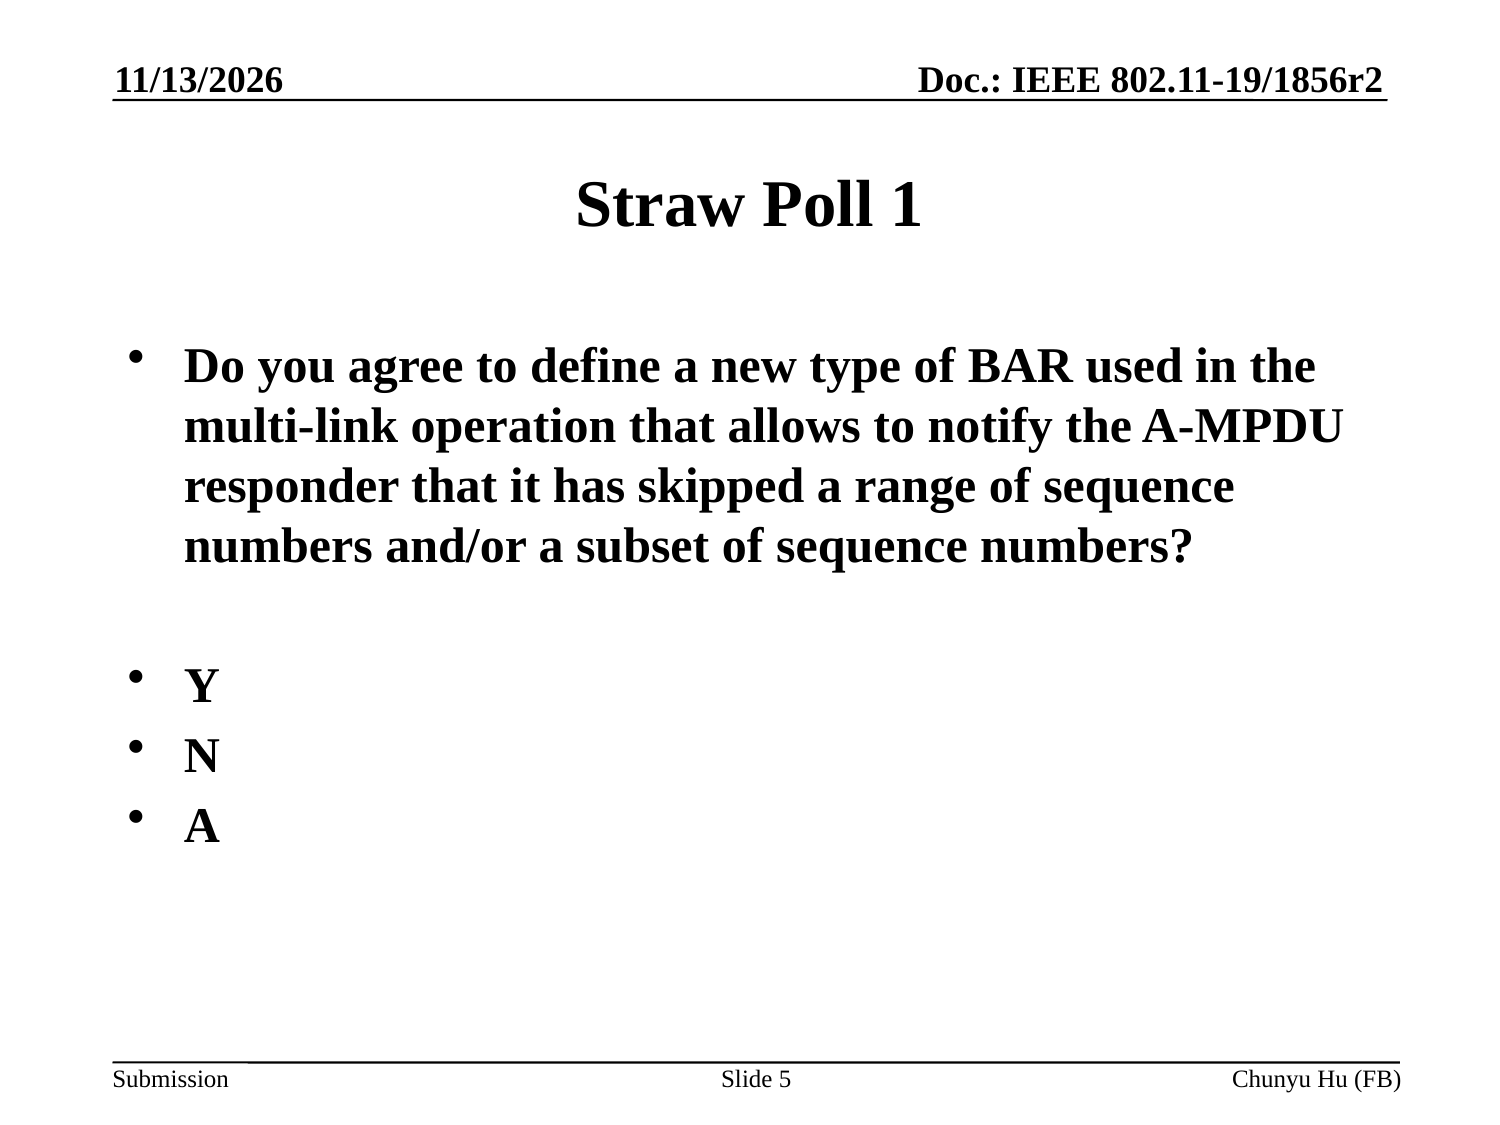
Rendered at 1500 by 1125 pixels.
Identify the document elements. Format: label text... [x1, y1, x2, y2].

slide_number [114, 54, 368, 101]
slide_number Slide 5 [712, 1061, 800, 1093]
list Do you agree to define a new type of BAR used in the multi-link operation that allows to notify the A-MPDU responder that it has skipped a range of sequence numbers and/or a subset of sequence numbers? Y N A [112, 324, 1388, 1001]
title Straw Poll 1 [112, 112, 1388, 288]
footer Chunyu Hu (FB) [1230, 1061, 1402, 1093]
